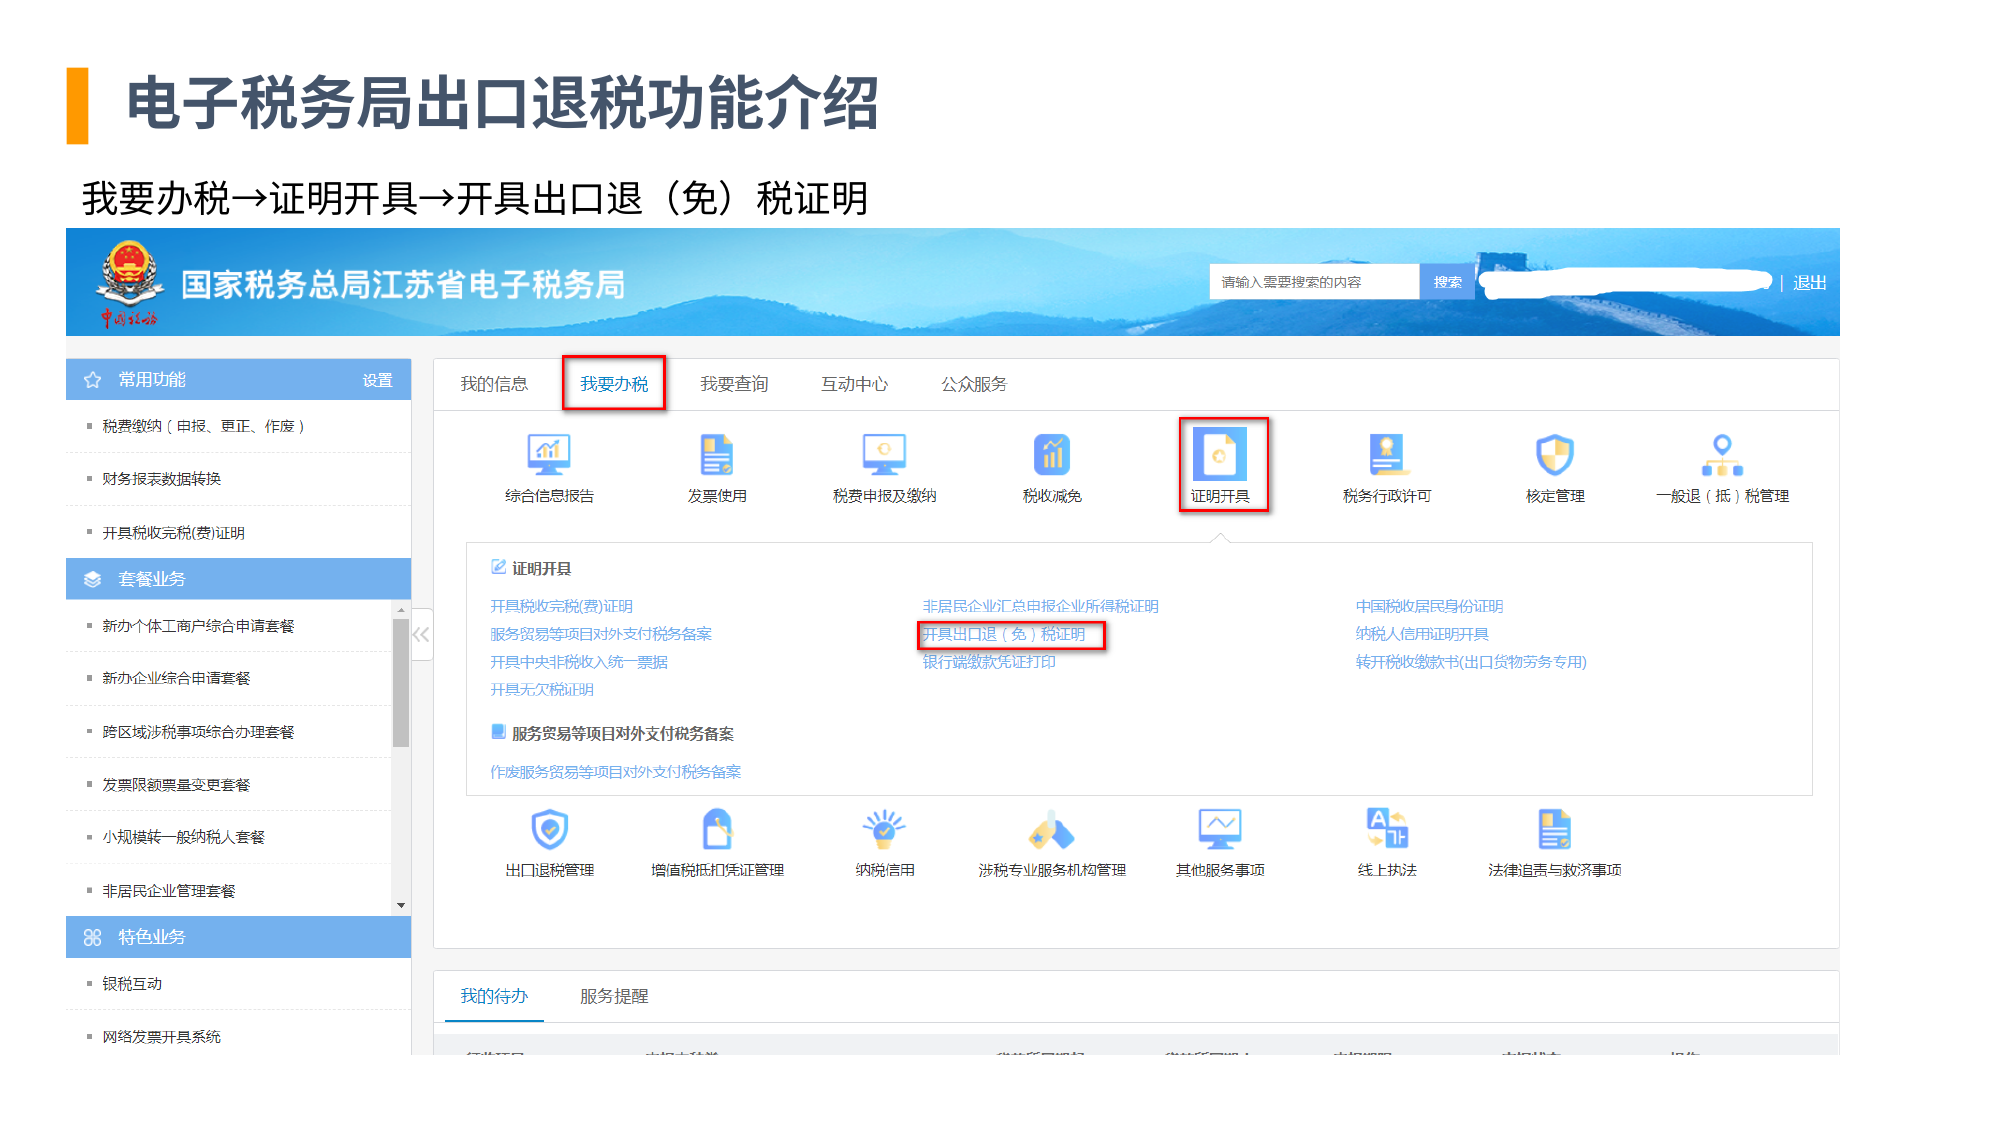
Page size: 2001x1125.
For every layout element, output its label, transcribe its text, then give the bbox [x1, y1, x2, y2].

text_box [66, 58, 901, 145]
picture [66, 228, 1841, 1055]
text_box 我要办税→证明开具→开具出口退（免）税证明 [66, 167, 901, 228]
